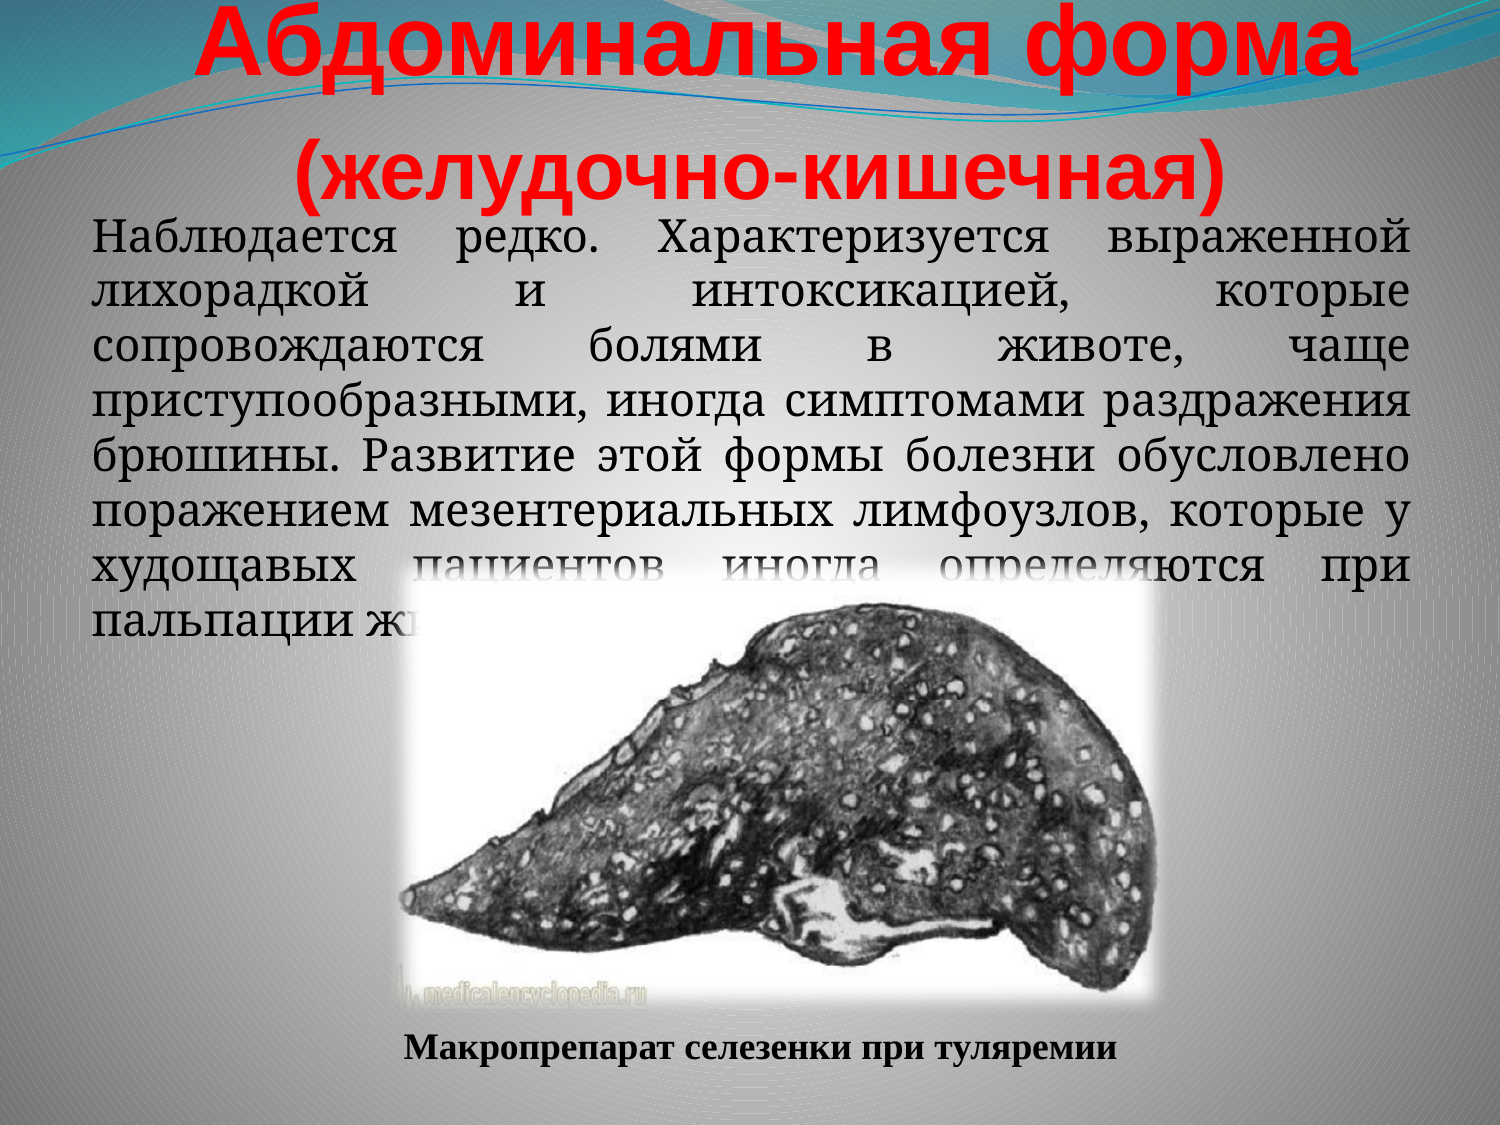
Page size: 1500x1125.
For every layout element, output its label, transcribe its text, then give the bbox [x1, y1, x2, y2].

picture [386, 550, 1171, 1017]
list Наблюдается редко. Характеризуется выраженной лихорадкой и интоксикацией, которые сопровождаются болями в животе, чаще приступообразными, иногда симптомами раздражения брюшины. Развитие этой формы болезни обусловлено поражением мезентериальных лимфоузлов, которые у худощавых пациентов иногда определяются при пальпации живота. [76, 198, 1427, 617]
title Абдоминальная форма (желудочно-кишечная) [100, 0, 1451, 221]
text_box Макропрепарат селезенки при туляремии [388, 1027, 1173, 1075]
